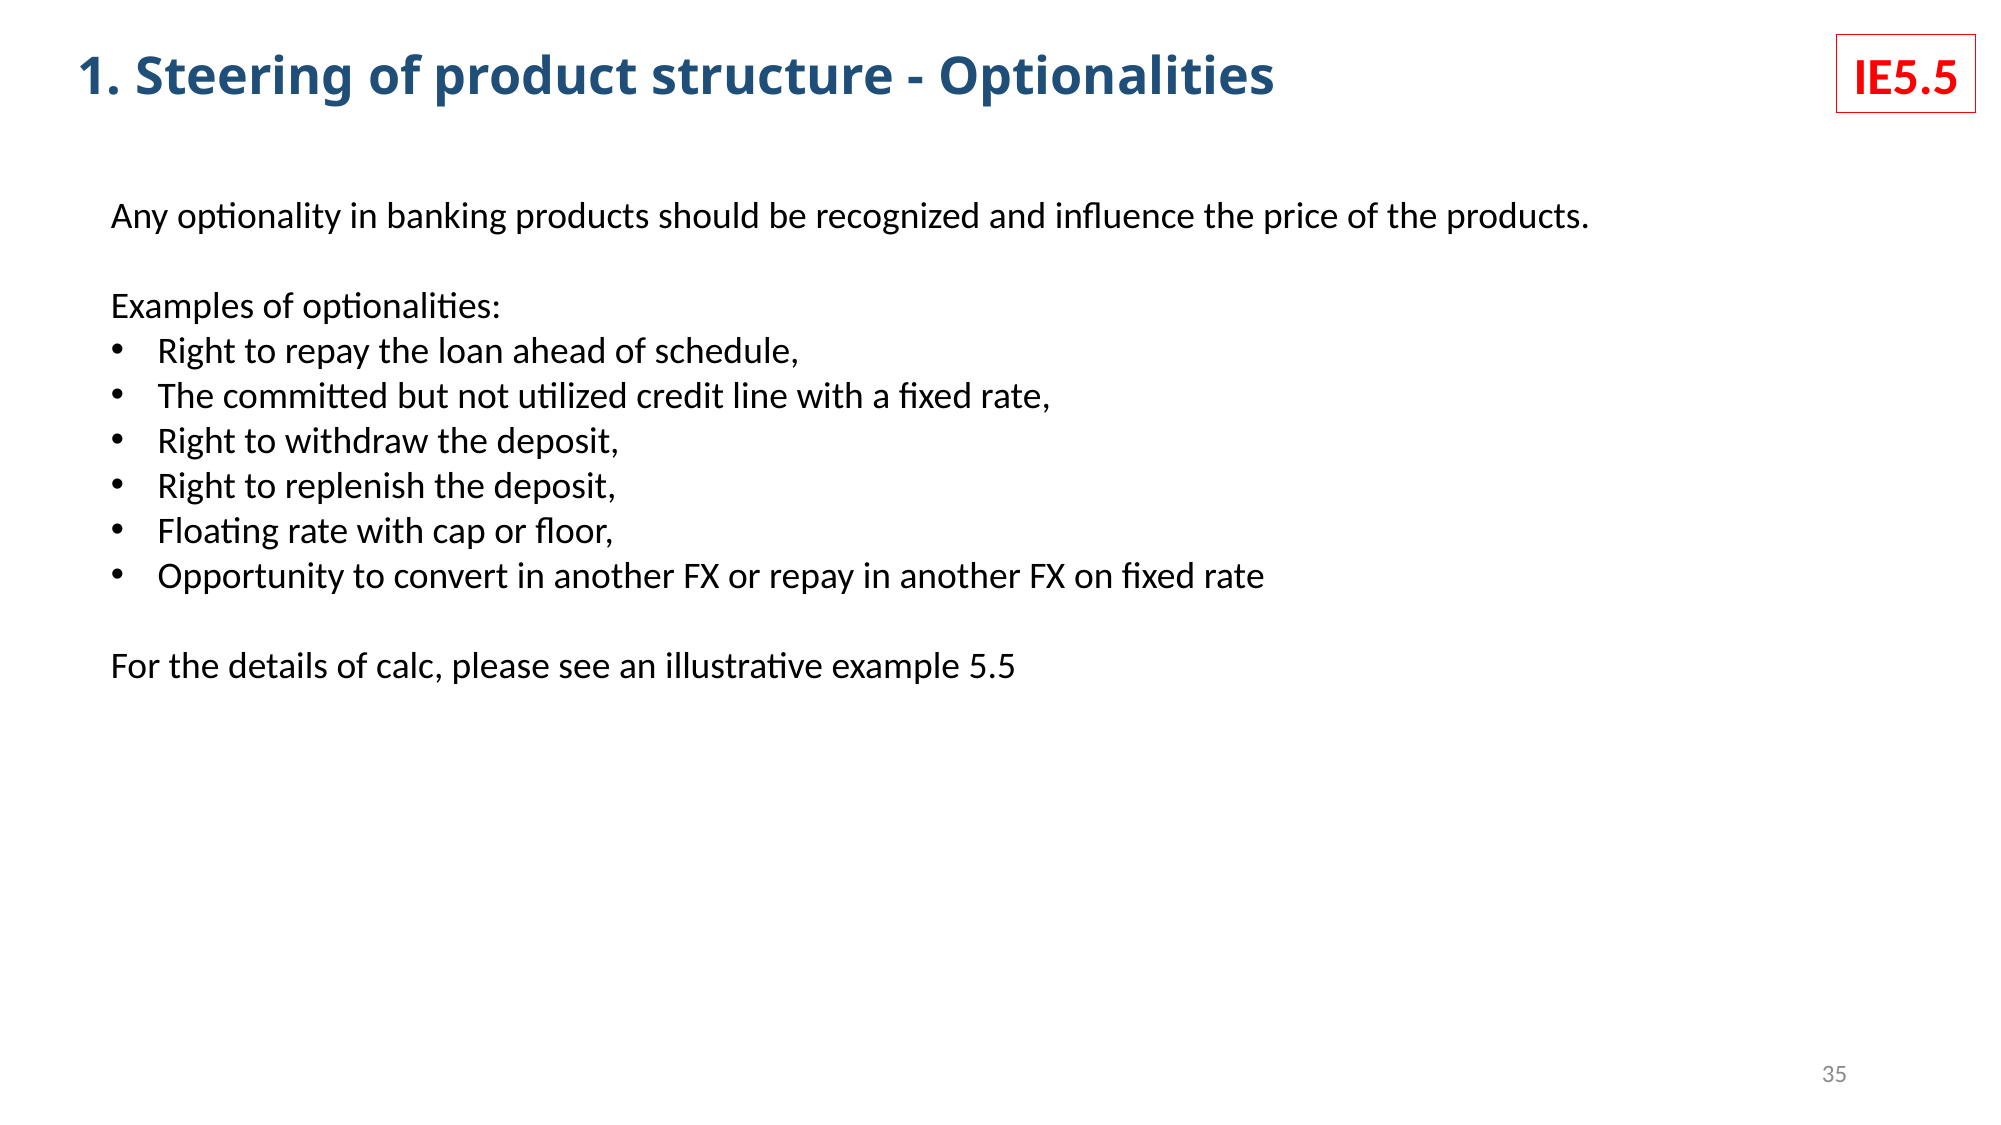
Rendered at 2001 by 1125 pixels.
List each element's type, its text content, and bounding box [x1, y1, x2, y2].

text_box 1. Steering of product structure - Optionalities [62, 34, 1667, 113]
text_box IE5.5 [1836, 34, 1976, 113]
slide_number 35 [1412, 1042, 1863, 1103]
text_box Any optionality in banking products should be recognized and influence the price of the products. Examples of optionalities: Right to repay the loan ahead of schedule, The committed but not utilized credit line with a fixed rate, Right to withdraw the deposit, Right to replenish the deposit, Floating rate with cap or floor, Opportunity to convert in another FX or repay in another FX on fixed rate For the details of calc, please see an illustrative example 5.5 [96, 183, 1760, 694]
